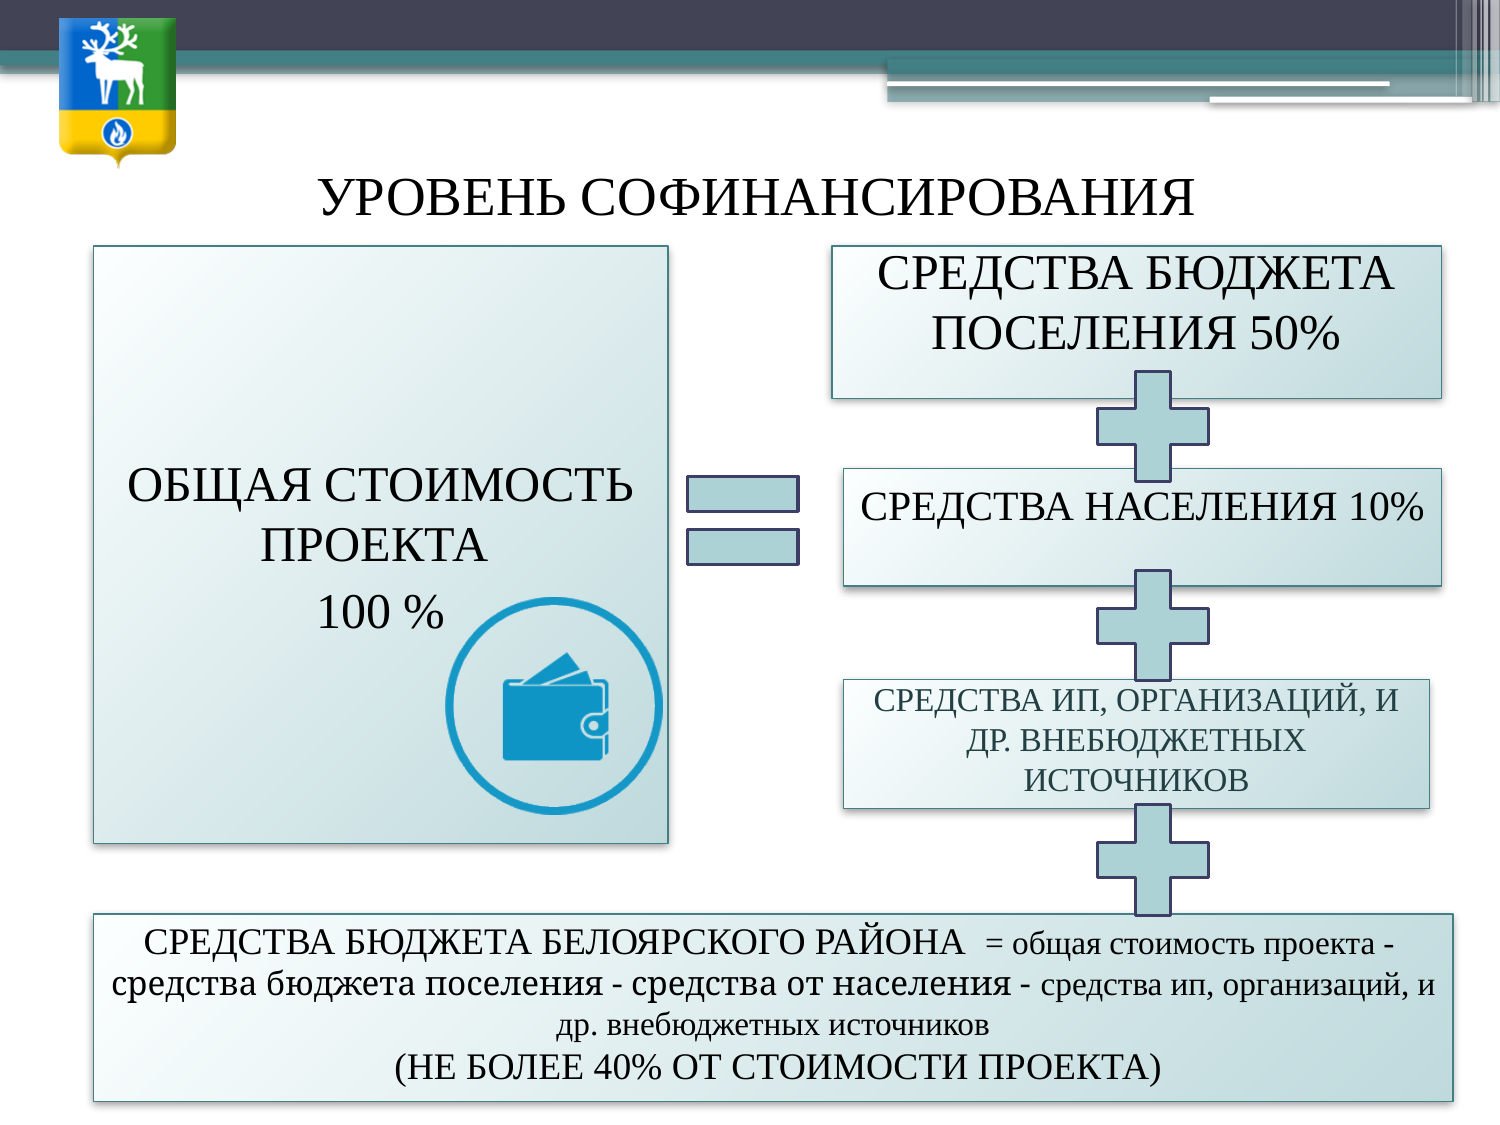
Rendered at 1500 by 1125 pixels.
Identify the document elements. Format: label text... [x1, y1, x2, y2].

text_box СРЕДСТВА НАСЕЛЕНИЯ 10% [843, 468, 1442, 587]
picture [445, 597, 663, 815]
text_box [1096, 803, 1210, 917]
text_box [686, 528, 800, 566]
text_box СРЕДСТВА ИП, ОРГАНИЗАЦИЙ, И ДР. ВНЕБЮДЖЕТНЫХ ИСТОЧНИКОВ [843, 679, 1430, 809]
picture [59, 18, 176, 170]
text_box СРЕДСТВА БЮДЖЕТА БЕЛОЯРСКОГО РАЙОНА = общая стоимость проекта - средства бюджета поселения - средства от населения - средства ип, организаций, и др. внебюджетных источников (НЕ БОЛЕЕ 40% ОТ СТОИМОСТИ ПРОЕКТА) [93, 913, 1454, 1102]
text_box [686, 475, 800, 513]
title УРОВЕНЬ СОФИНАНСИРОВАНИЯ [82, 152, 1432, 235]
text_box СРЕДСТВА БЮДЖЕТА ПОСЕЛЕНИЯ 50% [831, 245, 1442, 399]
list ОБЩАЯ СТОИМОСТЬ ПРОЕКТА 100 % [93, 245, 669, 844]
text_box [1096, 370, 1210, 483]
text_box [1096, 569, 1210, 682]
